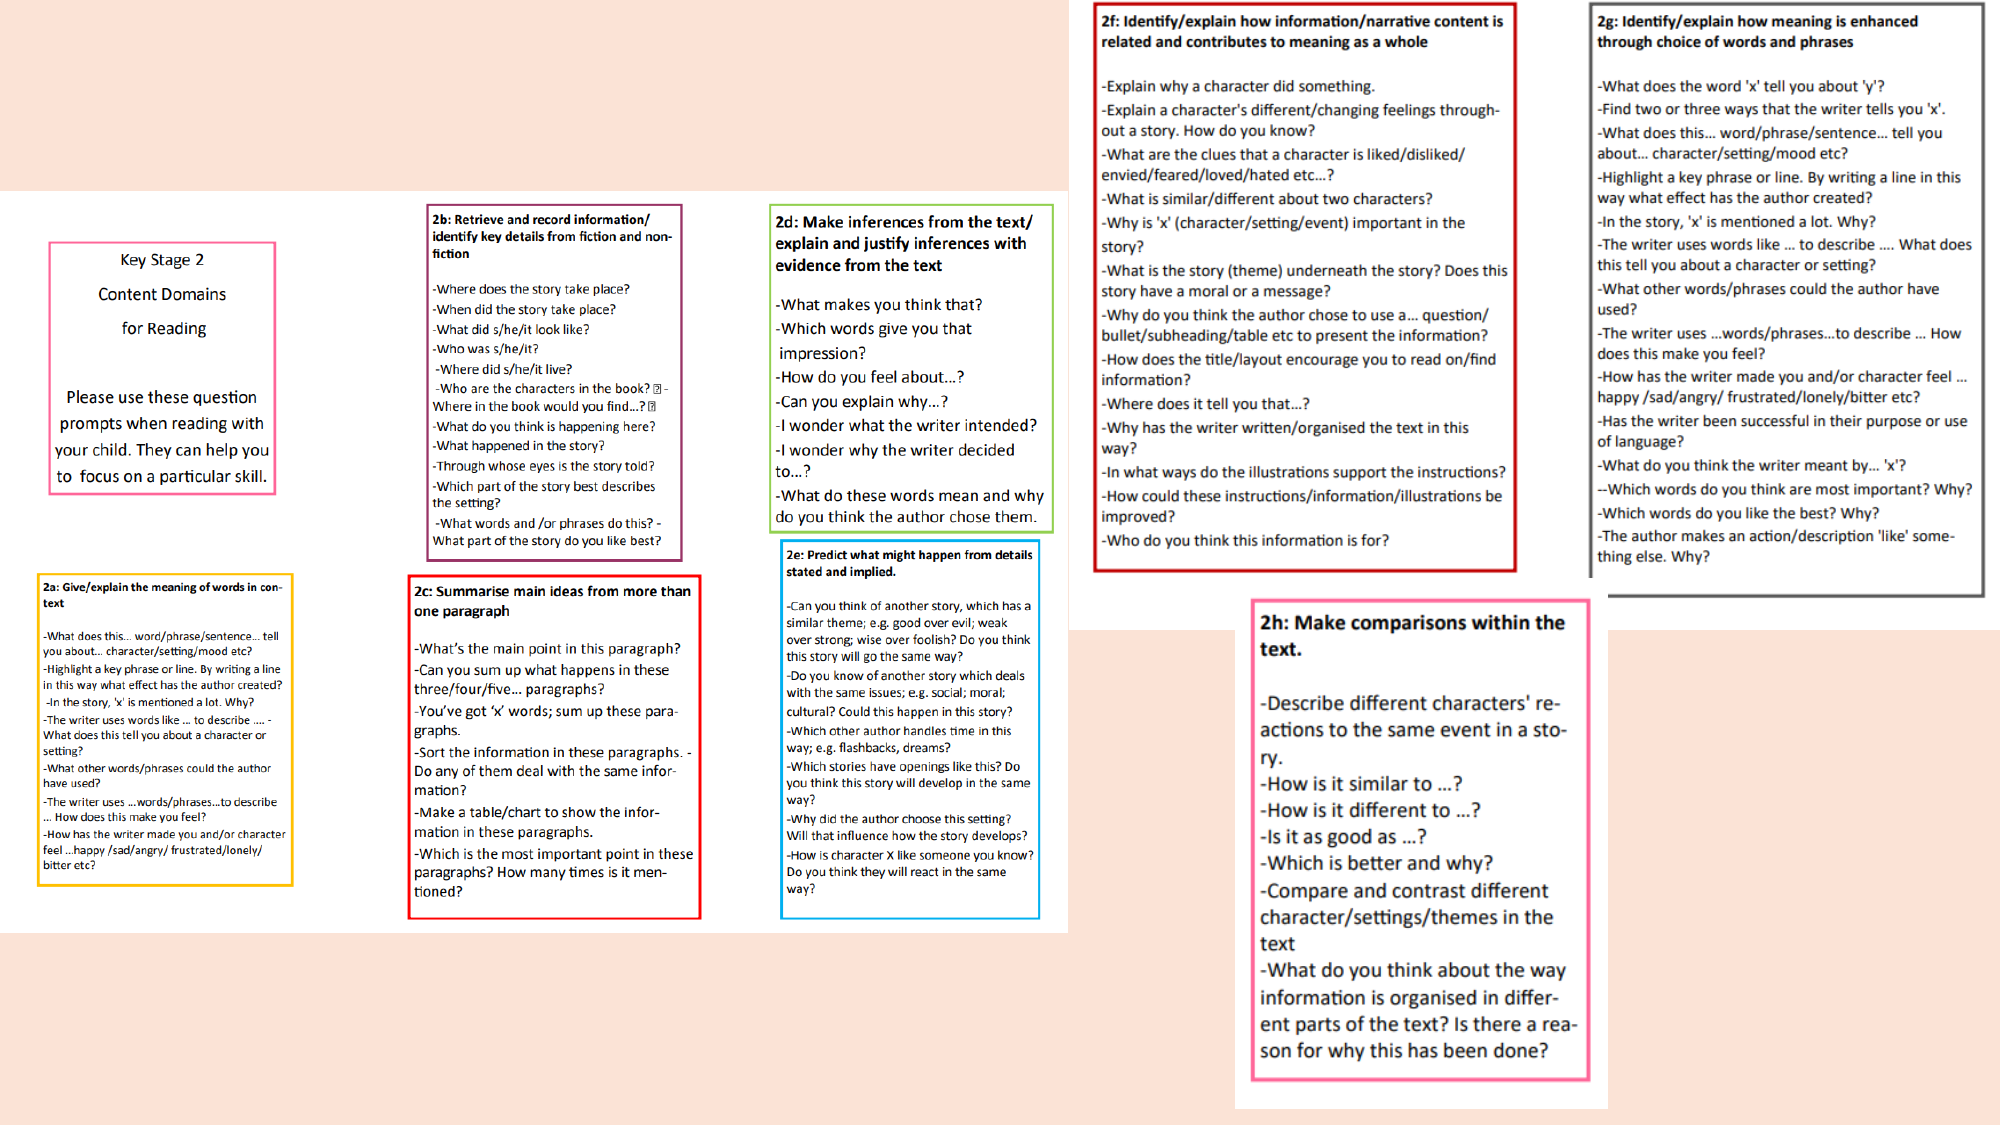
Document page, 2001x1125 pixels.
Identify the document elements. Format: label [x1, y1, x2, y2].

text_box [14, 0, 1068, 191]
picture [0, 0, 2000, 1109]
